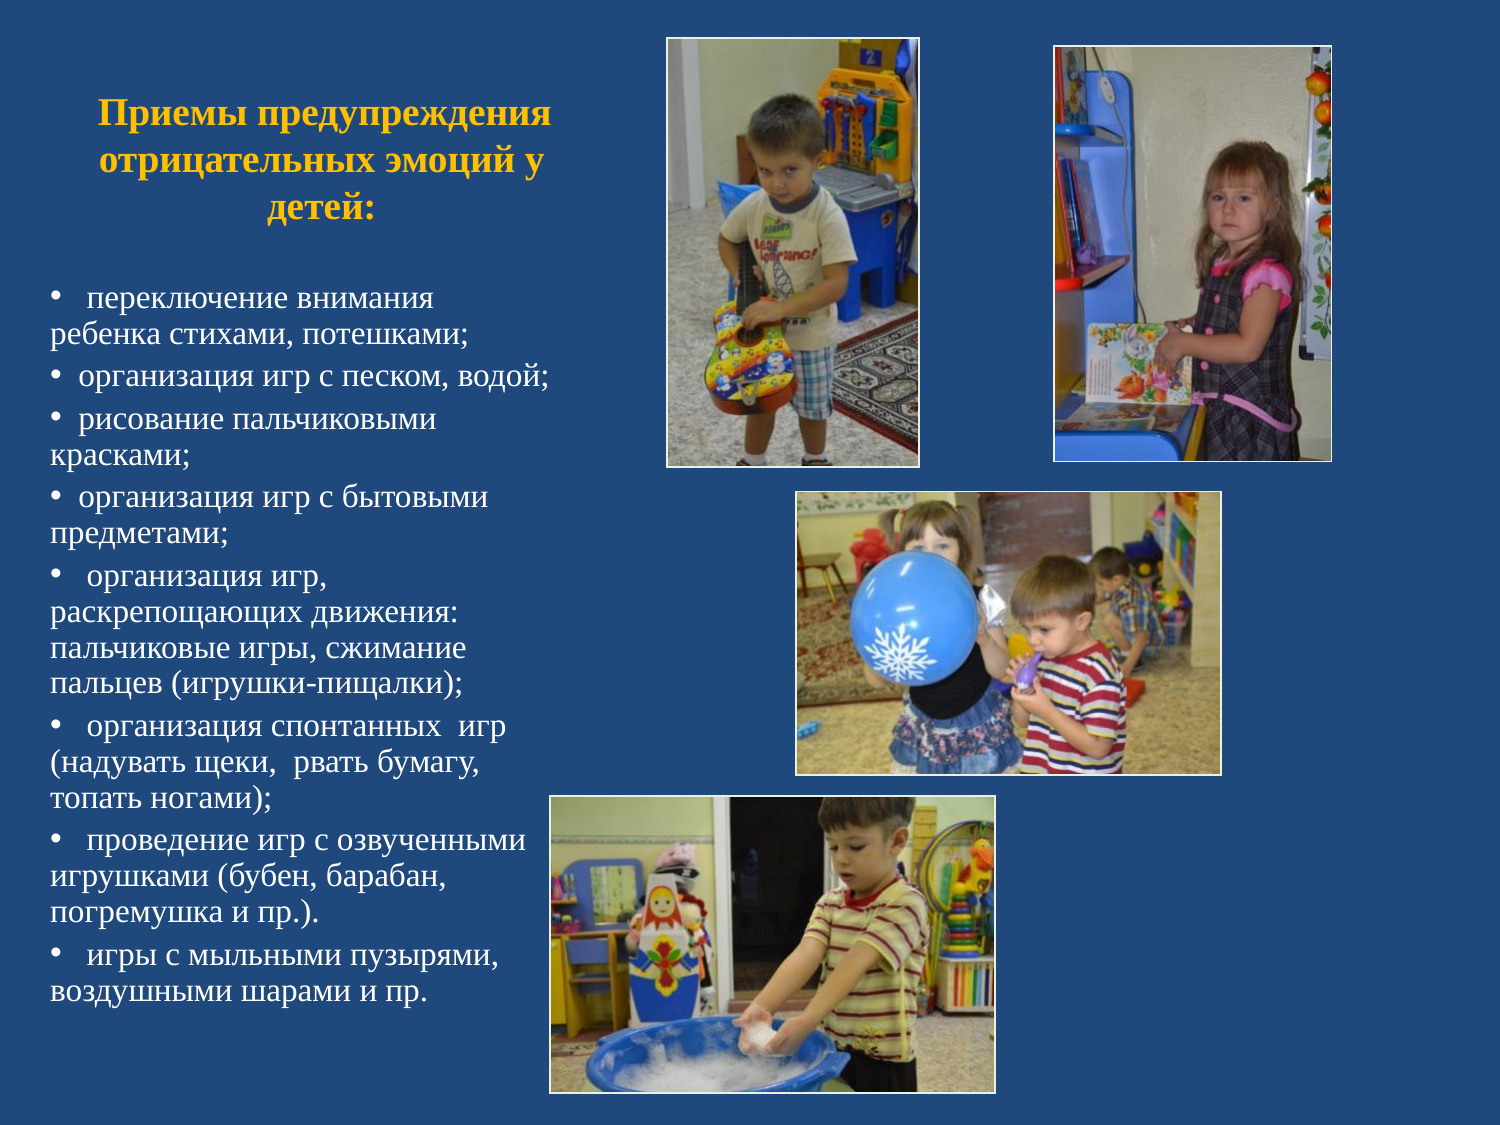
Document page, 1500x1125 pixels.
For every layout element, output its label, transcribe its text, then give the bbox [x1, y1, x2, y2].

picture [1054, 46, 1331, 462]
title Приемы предупреждения отрицательных эмоций у детей: [75, 44, 569, 235]
picture [796, 491, 1221, 775]
list переключение внимания ребенка стихами, потешками; организация игр с песком, водой; рисование пальчиковыми красками; организация игр с бытовыми предметами; организация игр, раскрепощающих движения: пальчиковые игры, сжимание пальцев (игрушки-пищалки); организация спонтанных игр (надувать щеки, рвать бумагу, топать ногами); проведение игр с озвученными игрушками (бубен, барабан, погремушка и пр.). игры с мыльными пузырями, воздушными шарами и пр. [35, 235, 569, 1090]
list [667, 38, 919, 467]
picture [550, 796, 995, 1093]
